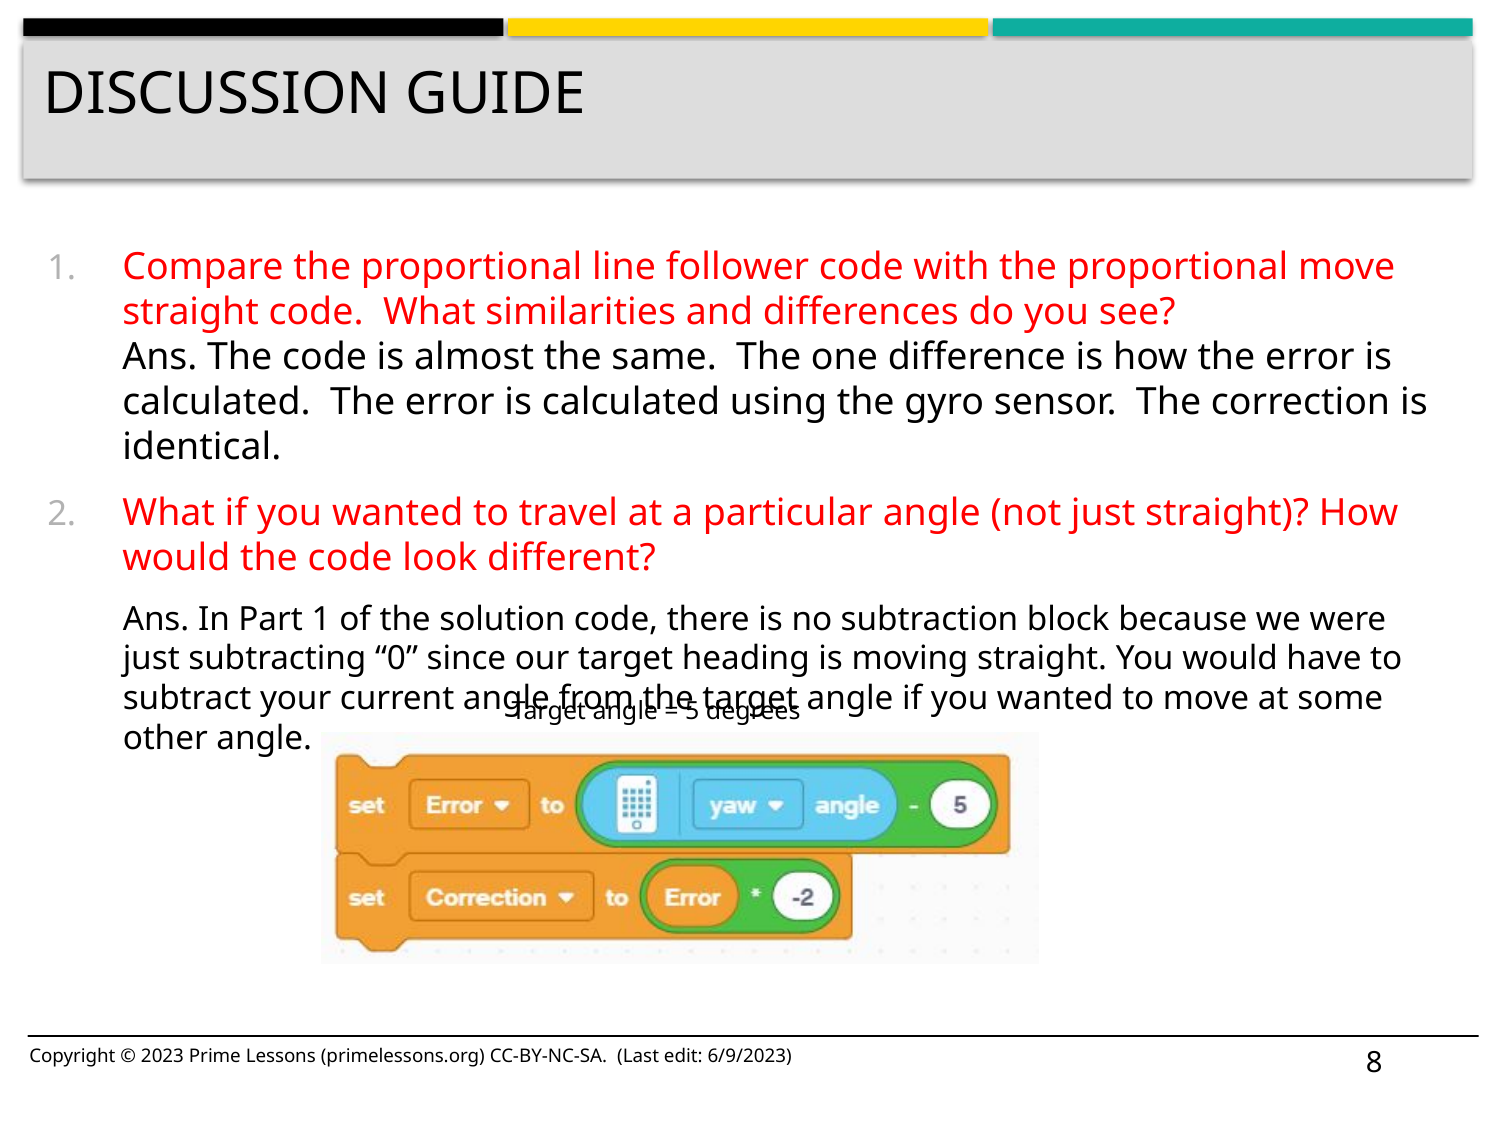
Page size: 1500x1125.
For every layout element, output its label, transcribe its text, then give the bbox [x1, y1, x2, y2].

picture [320, 732, 1039, 965]
slide_number 8 [1351, 1036, 1478, 1097]
title Discussion Guide [28, 48, 1464, 172]
text_box Target angle = 5 degrees [496, 687, 837, 730]
list Compare the proportional line follower code with the proportional move straight code. What similarities and differences do you see? Ans. The code is almost the same. The one difference is how the error is calculated. The error is calculated using the gyro sensor. The correction is identical. What if you wanted to travel at a particular angle (not just straight)? How would the code look different? Ans. In Part 1 of the solution code, there is no subtraction block because we were just subtracting “0” since our target heading is moving straight. You would have to subtract your current angle from the target angle if you wanted to move at some other angle. [32, 235, 1460, 890]
footer Copyright © 2023 Prime Lessons (primelessons.org) CC-BY-NC-SA. (Last edit: 6/9/2023) [14, 1036, 814, 1097]
